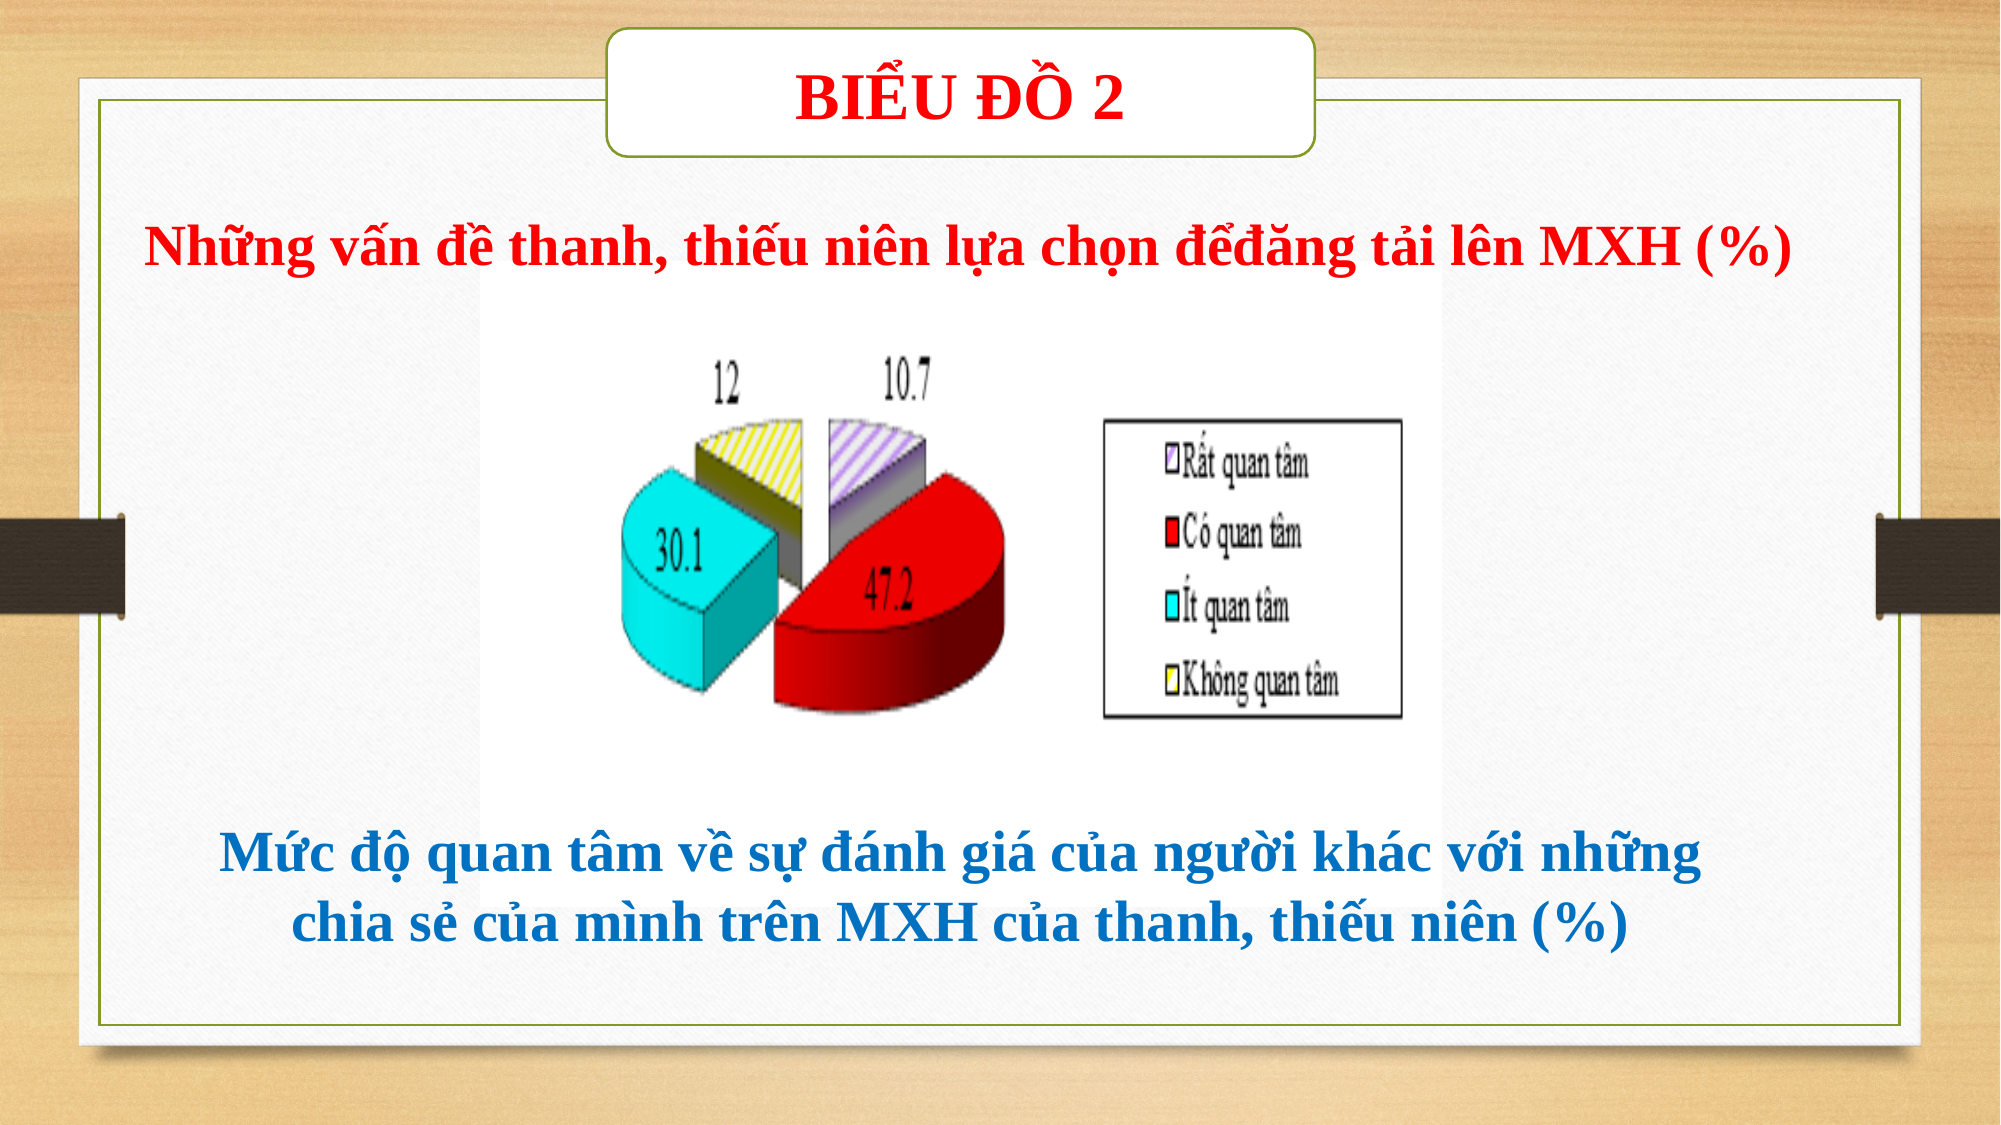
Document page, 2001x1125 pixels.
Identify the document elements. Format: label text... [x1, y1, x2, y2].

picture [0, 0, 2001, 1125]
text_box Mức độ quan tâm về sự đánh giá của người khác với những chia sẻ của mình trên MXH của thanh, thiếu niên (%) [178, 805, 1744, 1006]
text_box BIỂU ĐỒ 2 [605, 27, 1317, 158]
text_box Những vấn đề thanh, thiếu niên lựa chọn đểđăng tải lên MXH (%) [129, 200, 1897, 330]
